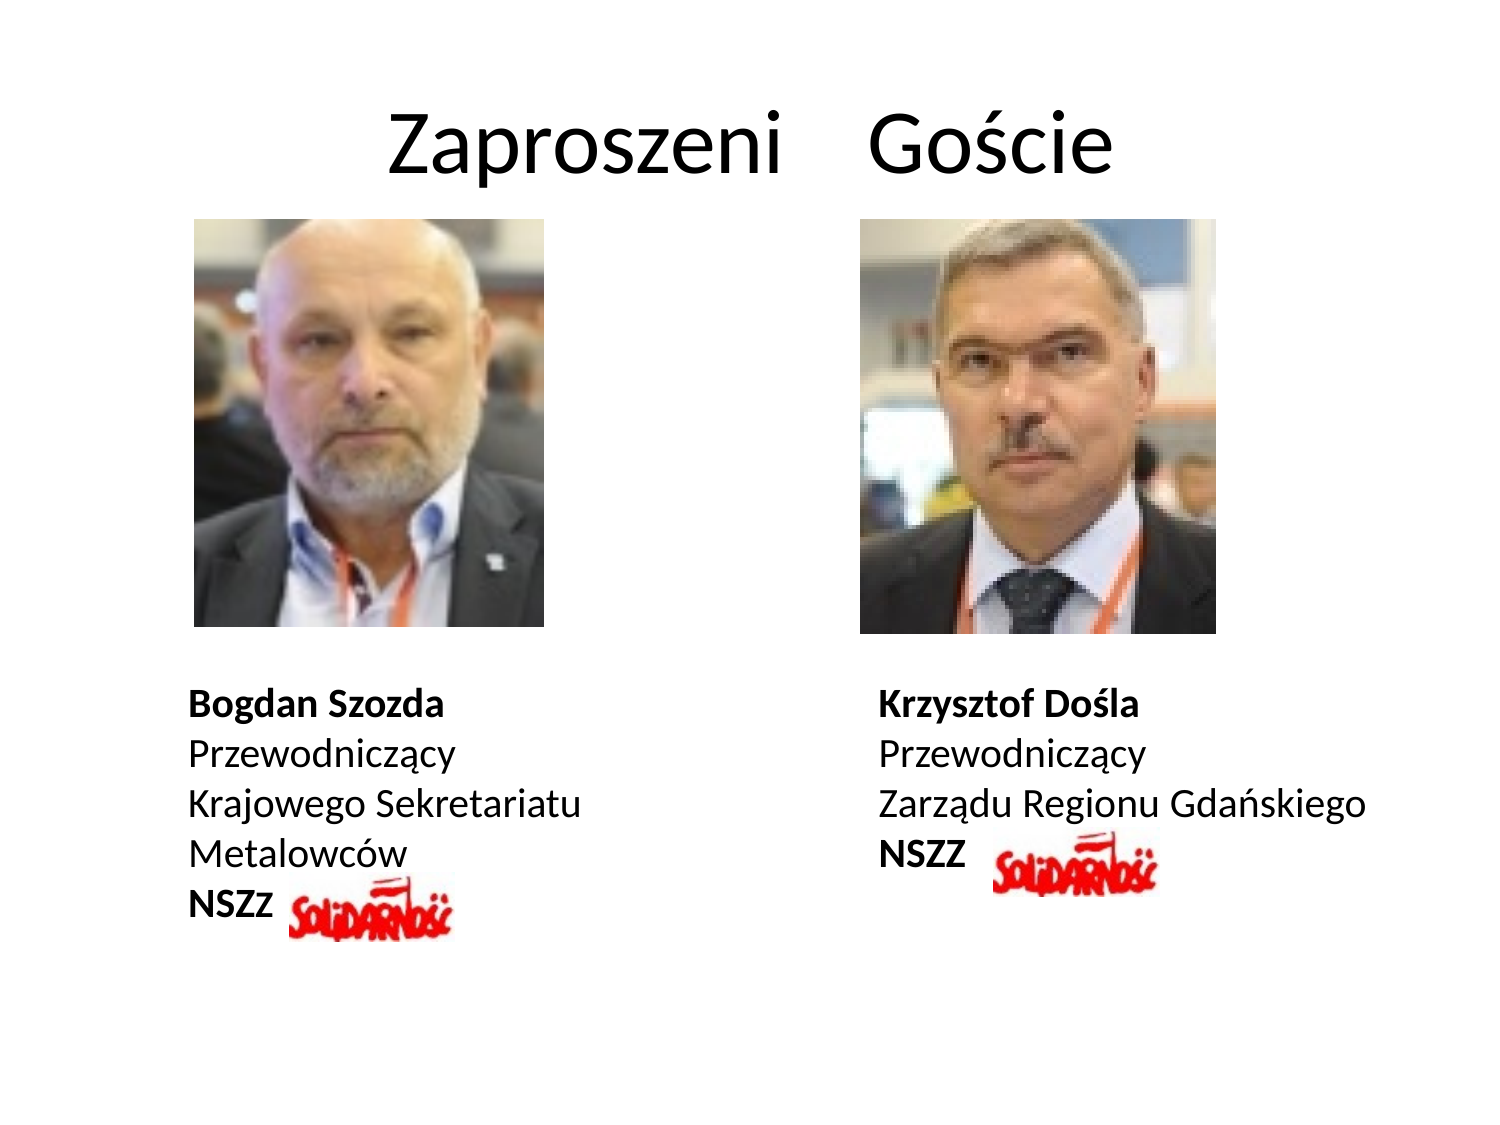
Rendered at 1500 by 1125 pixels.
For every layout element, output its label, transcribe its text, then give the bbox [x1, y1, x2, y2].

title Zaproszeni Goście [76, 42, 1427, 231]
picture [993, 827, 1160, 897]
text_box Bogdan Szozda Przewodniczący Krajowego Sekretariatu Metalowców NSZZ [173, 668, 598, 934]
picture [860, 219, 1216, 634]
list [194, 219, 544, 628]
text_box Krzysztof Dośla Przewodniczący Zarządu Regionu Gdańskiego NSZZ [863, 668, 1412, 884]
picture [288, 872, 455, 942]
